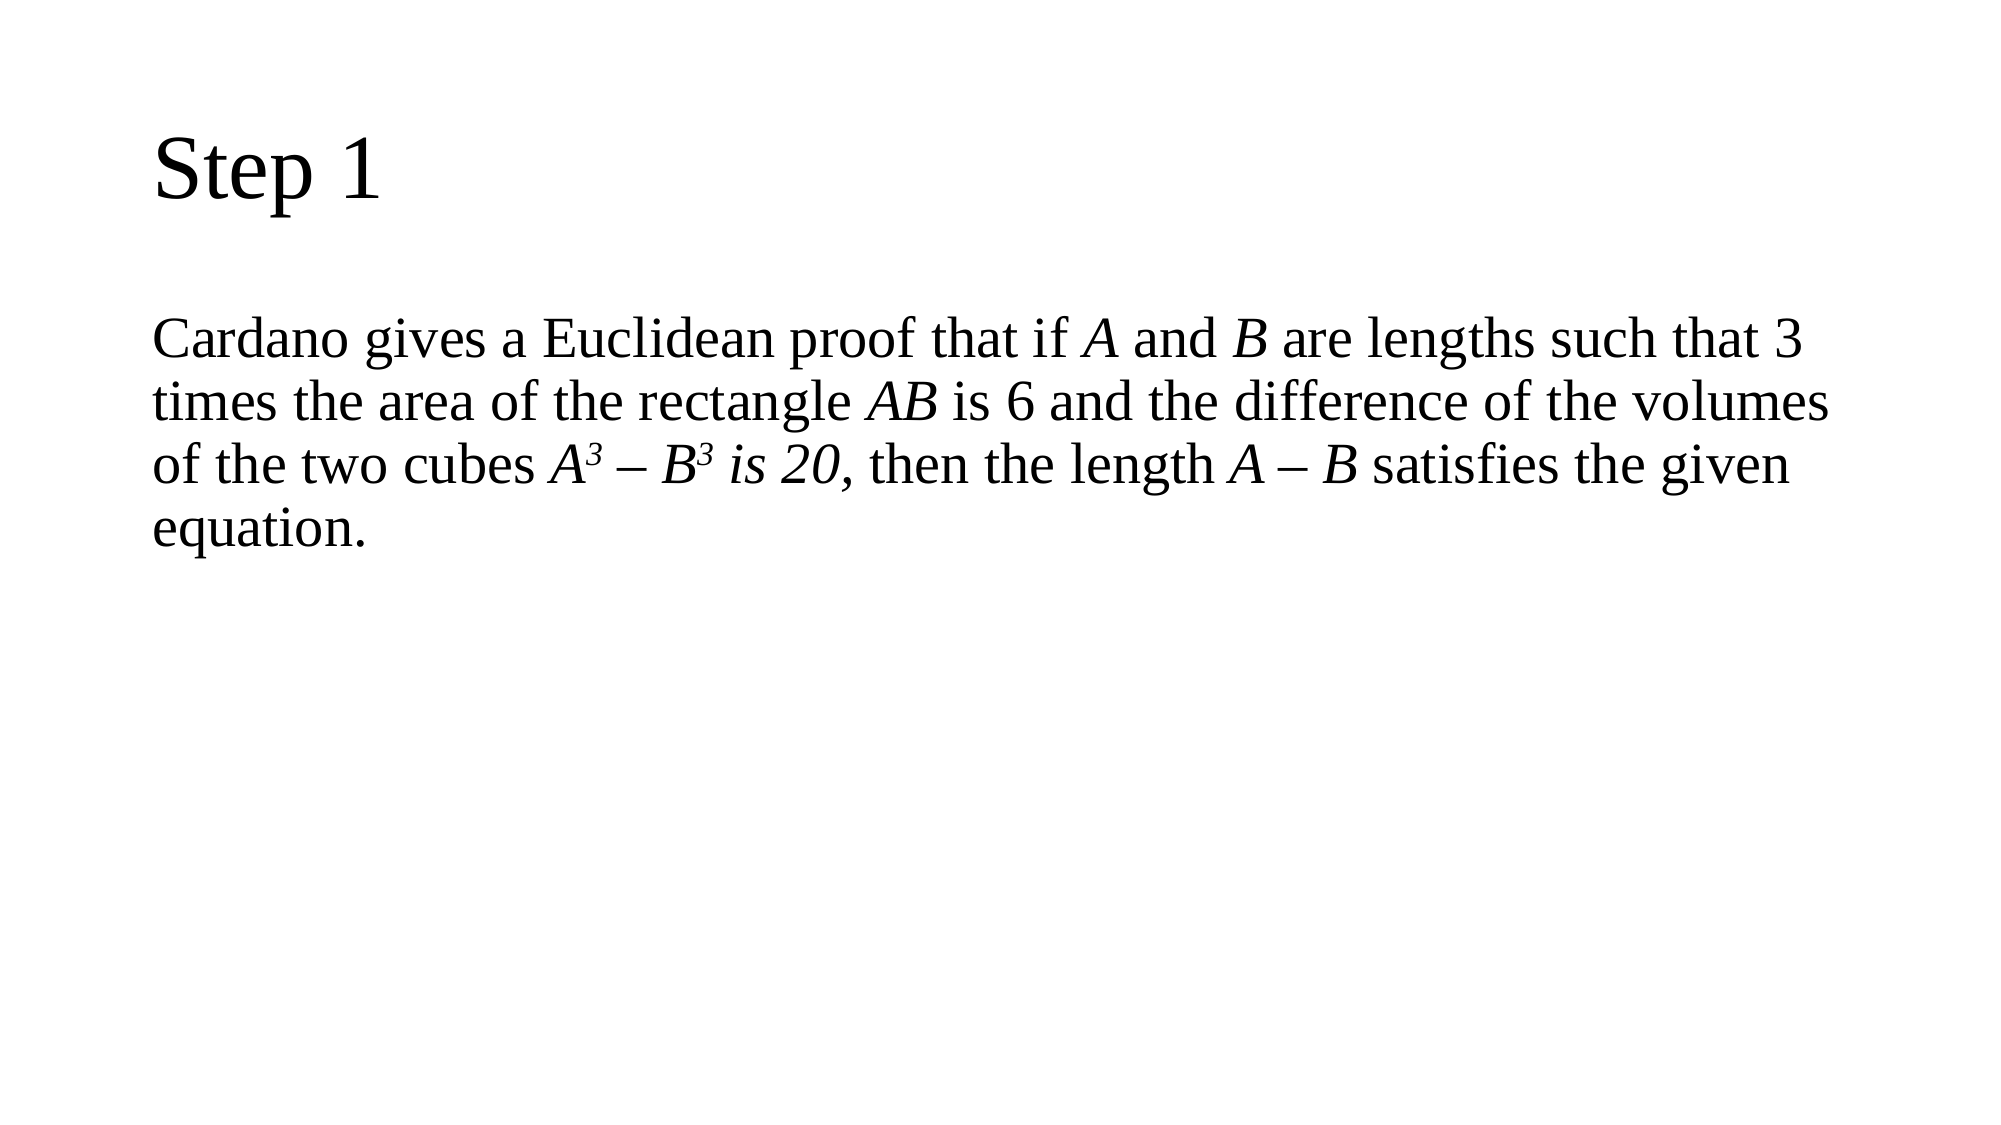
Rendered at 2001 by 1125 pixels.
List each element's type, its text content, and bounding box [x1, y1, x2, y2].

list Cardano gives a Euclidean proof that if A and B are lengths such that 3 times the area of the rectangle AB is 6 and the difference of the volumes of the two cubes A3 – B3 is 20, then the length A – B satisfies the given equation. [137, 299, 1863, 1014]
title Step 1 [137, 59, 1863, 278]
